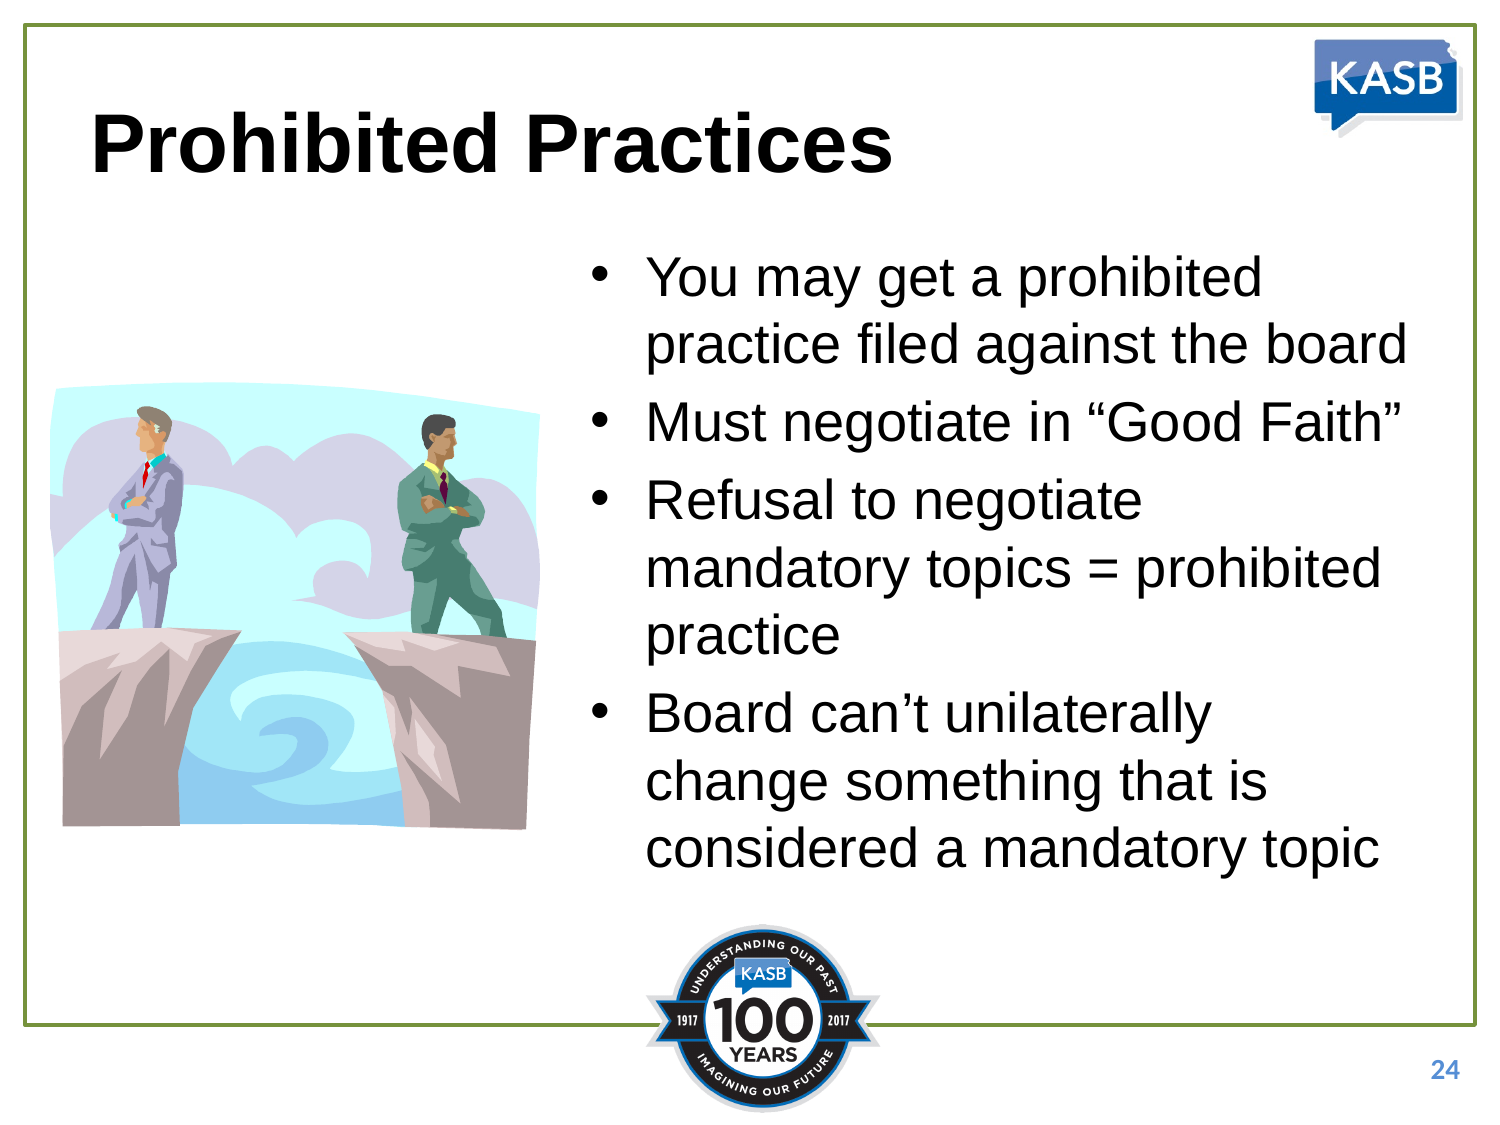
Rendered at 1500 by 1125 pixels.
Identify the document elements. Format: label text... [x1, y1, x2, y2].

picture [645, 1005, 881, 1113]
picture [1312, 37, 1463, 138]
picture [49, 374, 548, 838]
slide_number 24 [1125, 1042, 1475, 1103]
title Prohibited Practices [75, 45, 1275, 233]
list You may get a prohibited practice filed against the board Must negotiate in “Good Faith” Refusal to negotiate mandatory topics = prohibited practice Board can’t unilaterally change something that is considered a mandatory topic [575, 232, 1425, 1005]
